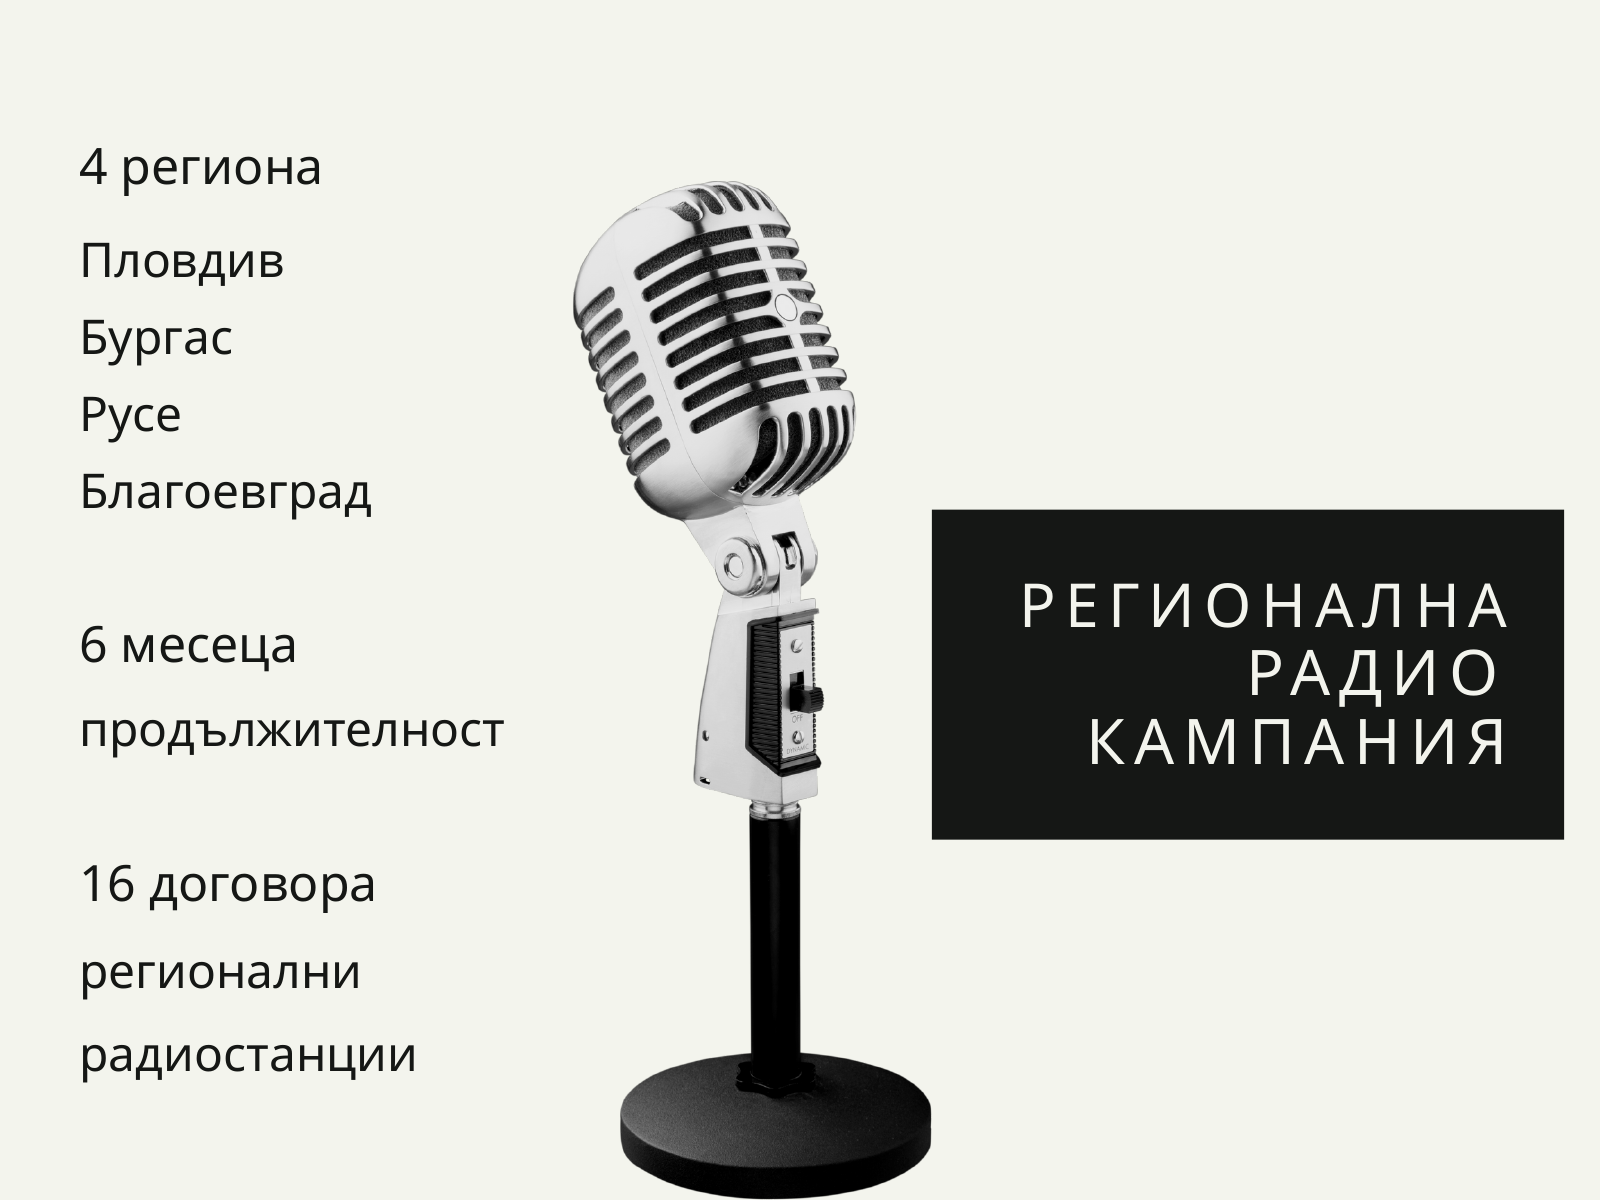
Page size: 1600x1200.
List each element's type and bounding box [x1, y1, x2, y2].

text_box [938, 509, 1565, 840]
picture [572, 179, 933, 1200]
text_box [79, 130, 668, 1070]
